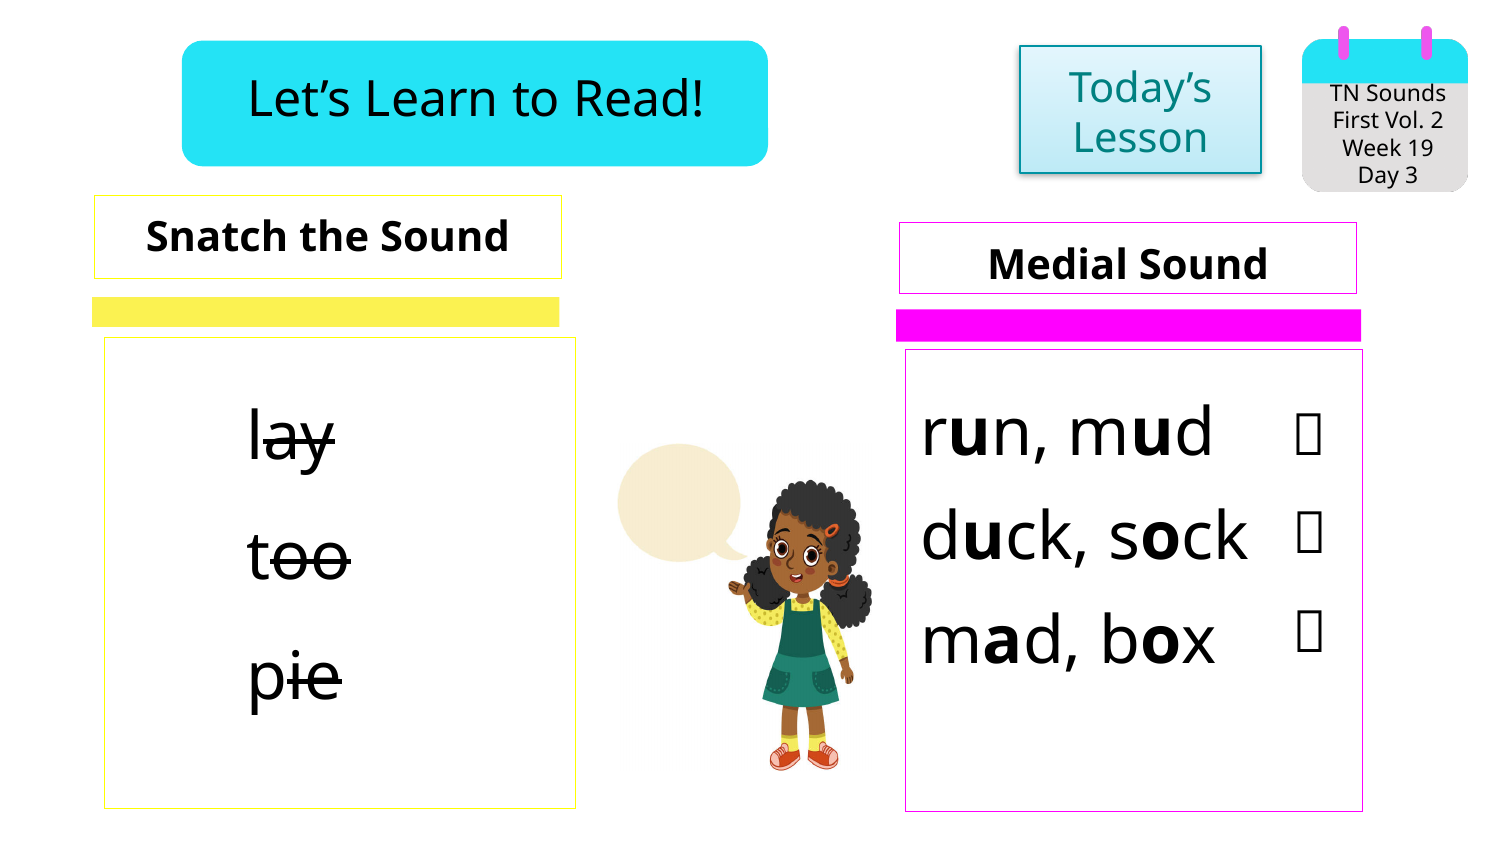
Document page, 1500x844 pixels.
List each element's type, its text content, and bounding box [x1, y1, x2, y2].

text_box Medial Sound [899, 222, 1357, 294]
picture [1302, 25, 1468, 192]
text_box  [1277, 488, 1351, 573]
text_box [181, 40, 769, 167]
text_box Let’s Learn to Read! [232, 51, 748, 151]
picture [617, 443, 872, 772]
text_box Today’s Lesson [1019, 45, 1262, 174]
text_box lay too pie [104, 337, 576, 809]
text_box [896, 309, 1362, 342]
text_box run, mud duck, sock mad, box [905, 349, 1363, 812]
text_box [1063, 71, 1274, 197]
text_box  [1277, 586, 1351, 671]
text_box  [1276, 389, 1331, 475]
text_box Snatch the Sound [94, 195, 562, 279]
